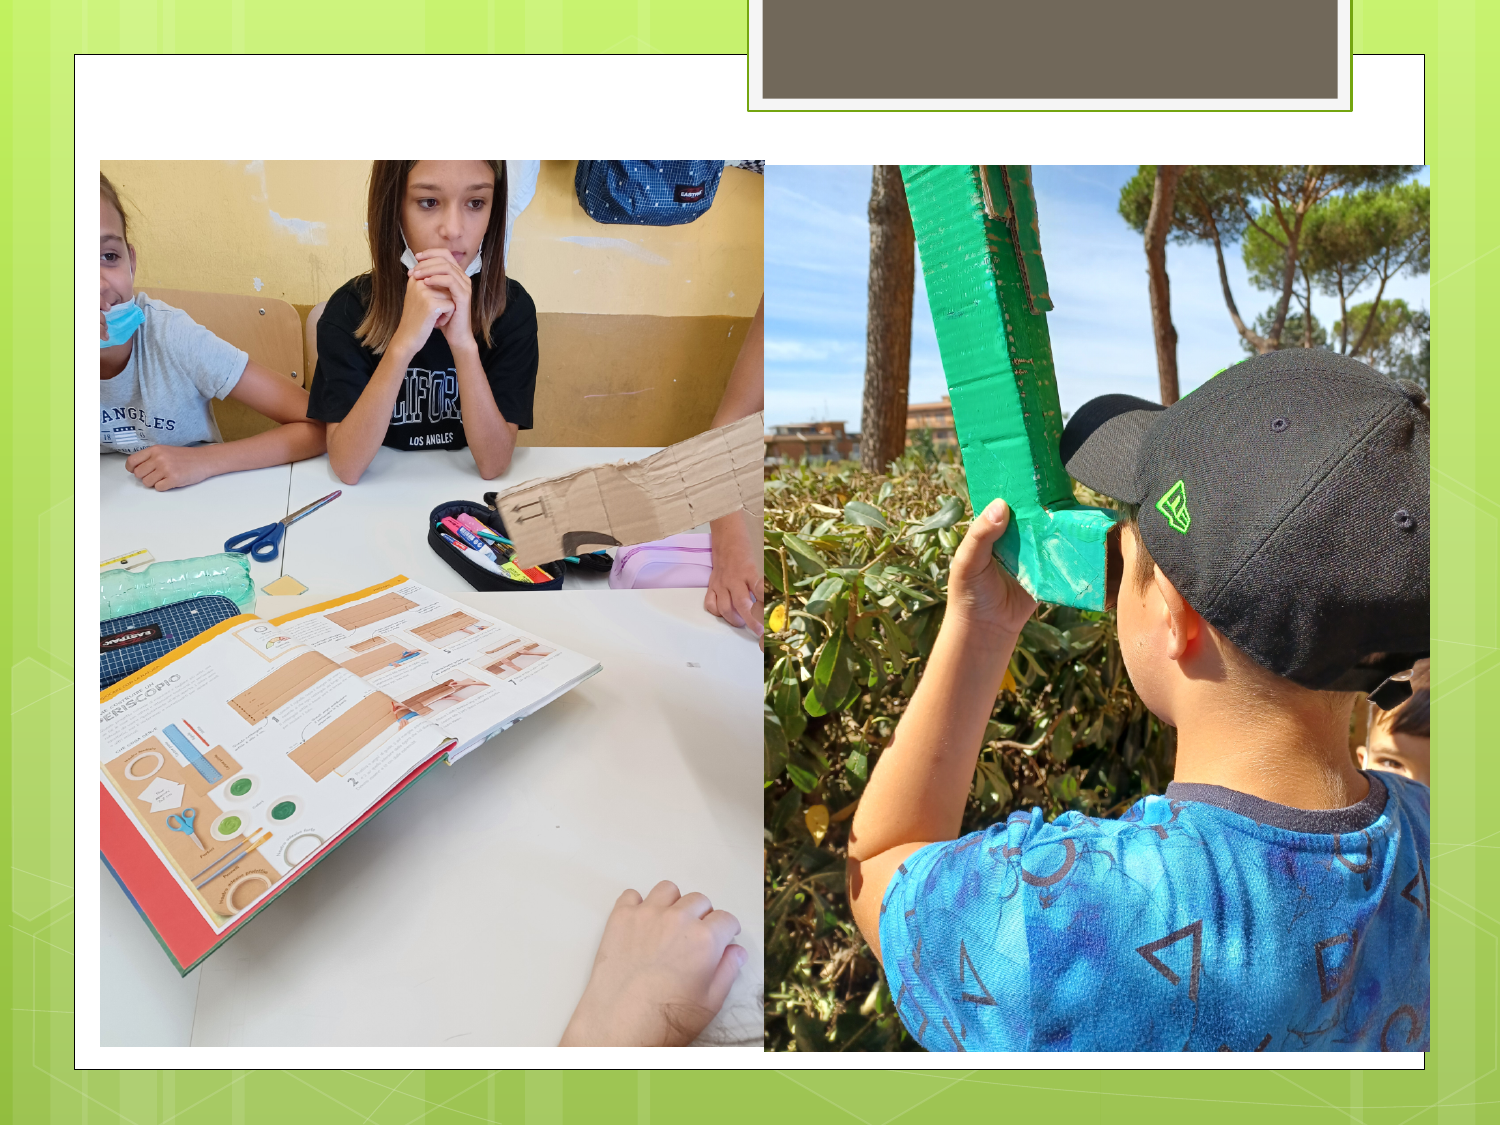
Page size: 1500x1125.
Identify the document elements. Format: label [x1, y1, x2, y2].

picture [100, 160, 1430, 1052]
